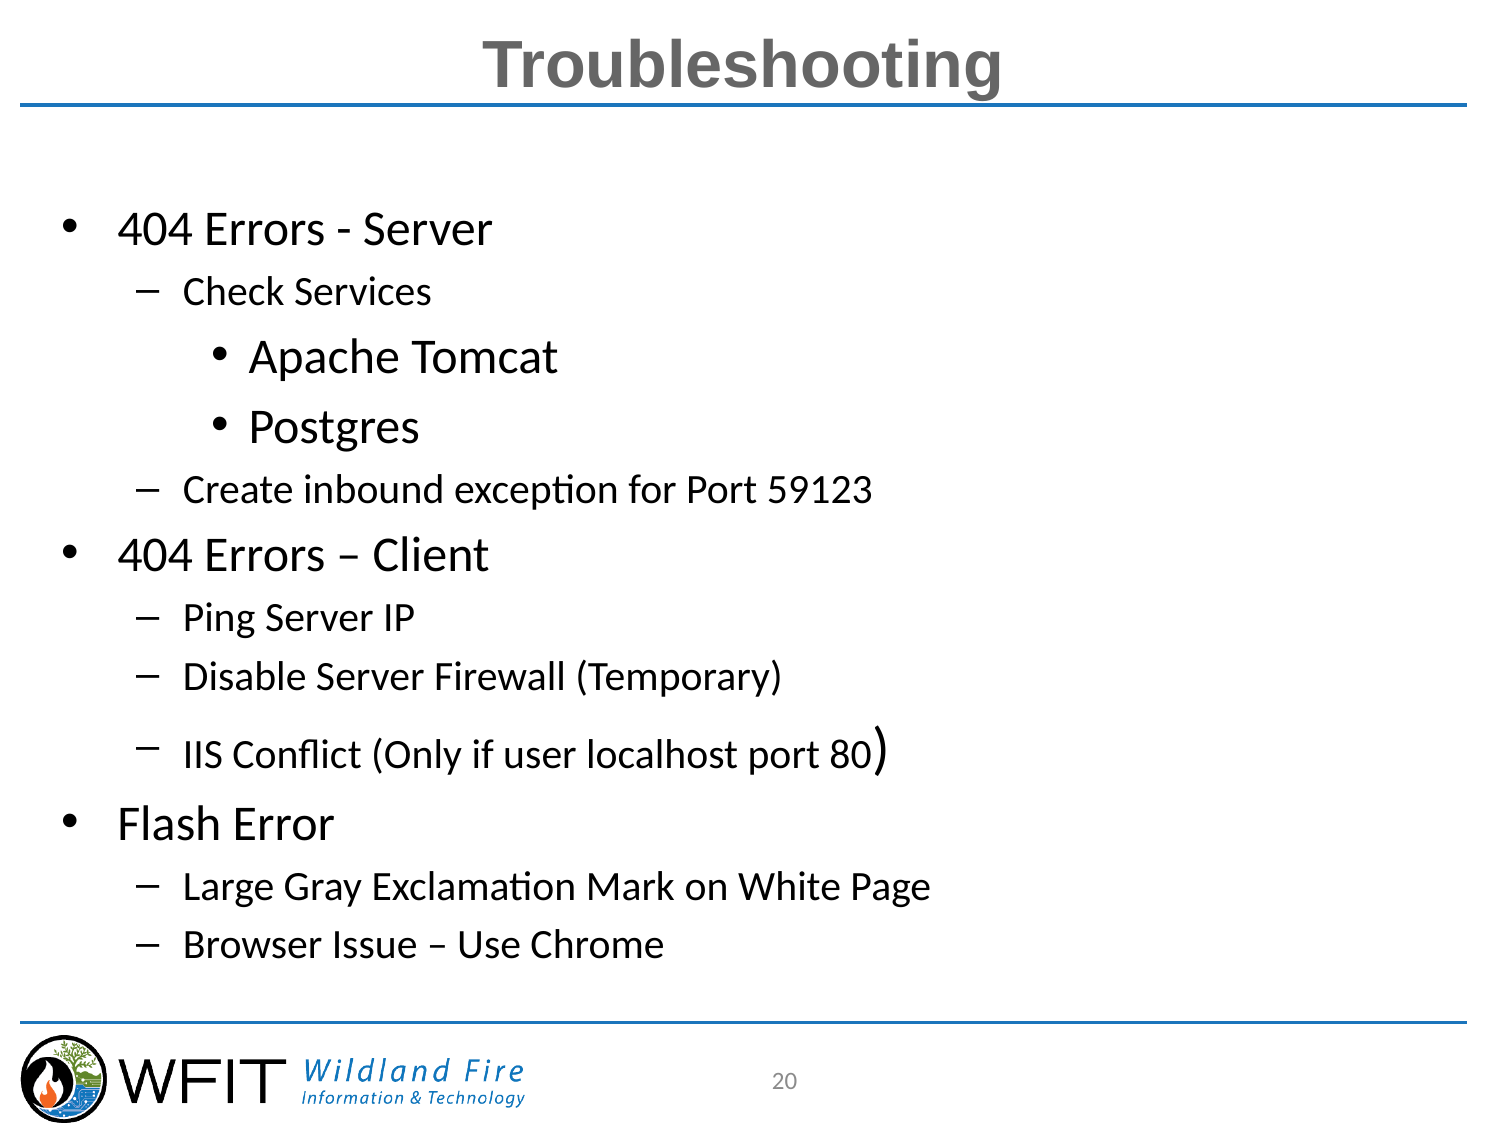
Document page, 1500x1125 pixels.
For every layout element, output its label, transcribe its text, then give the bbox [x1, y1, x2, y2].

list 404 Errors - Server Check Services Apache Tomcat Postgres Create inbound exception for Port 59123 404 Errors – Client Ping Server IP Disable Server Firewall (Temporary) IIS Conflict (Only if user localhost port 80) Flash Error Large Gray Exclamation Mark on White Page Browser Issue – Use Chrome [46, 187, 1441, 1088]
title Troubleshooting [20, 6, 1467, 91]
picture [20, 1035, 525, 1123]
